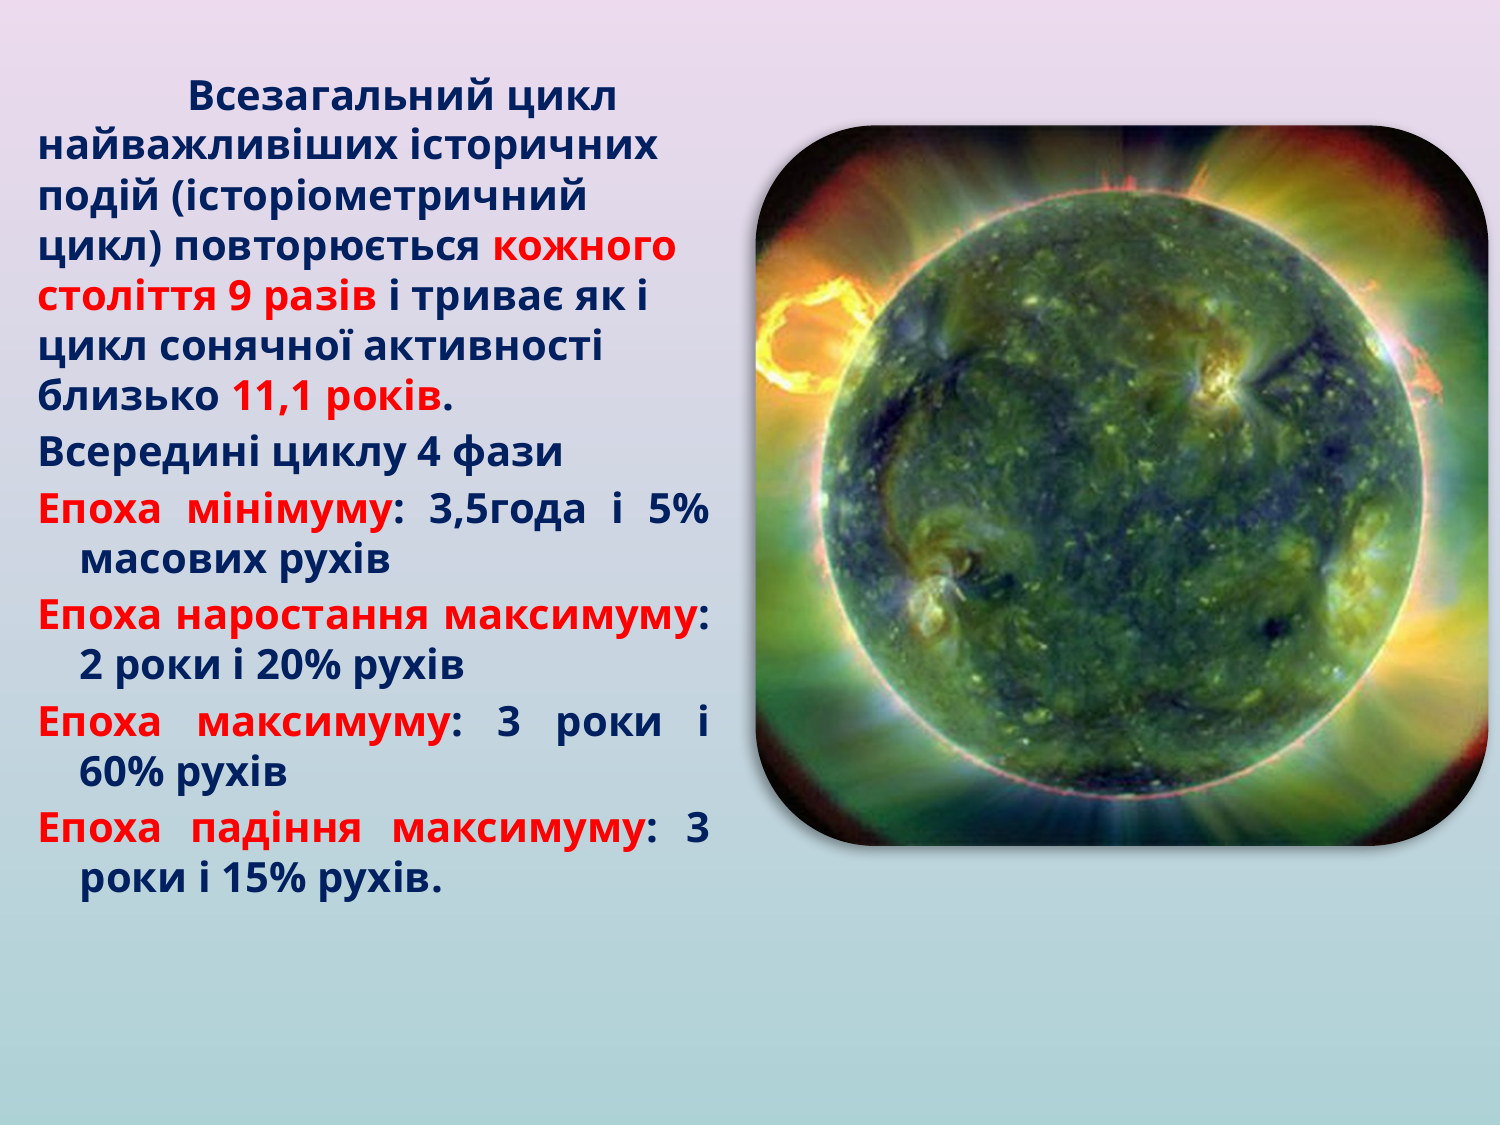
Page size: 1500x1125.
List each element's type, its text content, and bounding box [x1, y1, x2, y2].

list Всезагальний цикл найважливіших історичних подій (історіометричний цикл) повторюється кожного століття 9 разів і триває як і цикл сонячної активності близько 11,1 років. Всередині циклу 4 фази Епоха мінімуму: 3,5года і 5% масових рухів Епоха наростання максимуму: 2 роки і 20% рухів Епоха максимуму: 3 роки і 60% рухів Епоха падіння максимуму: 3 роки і 15% рухів. [4, 60, 726, 1083]
picture [755, 125, 1489, 847]
